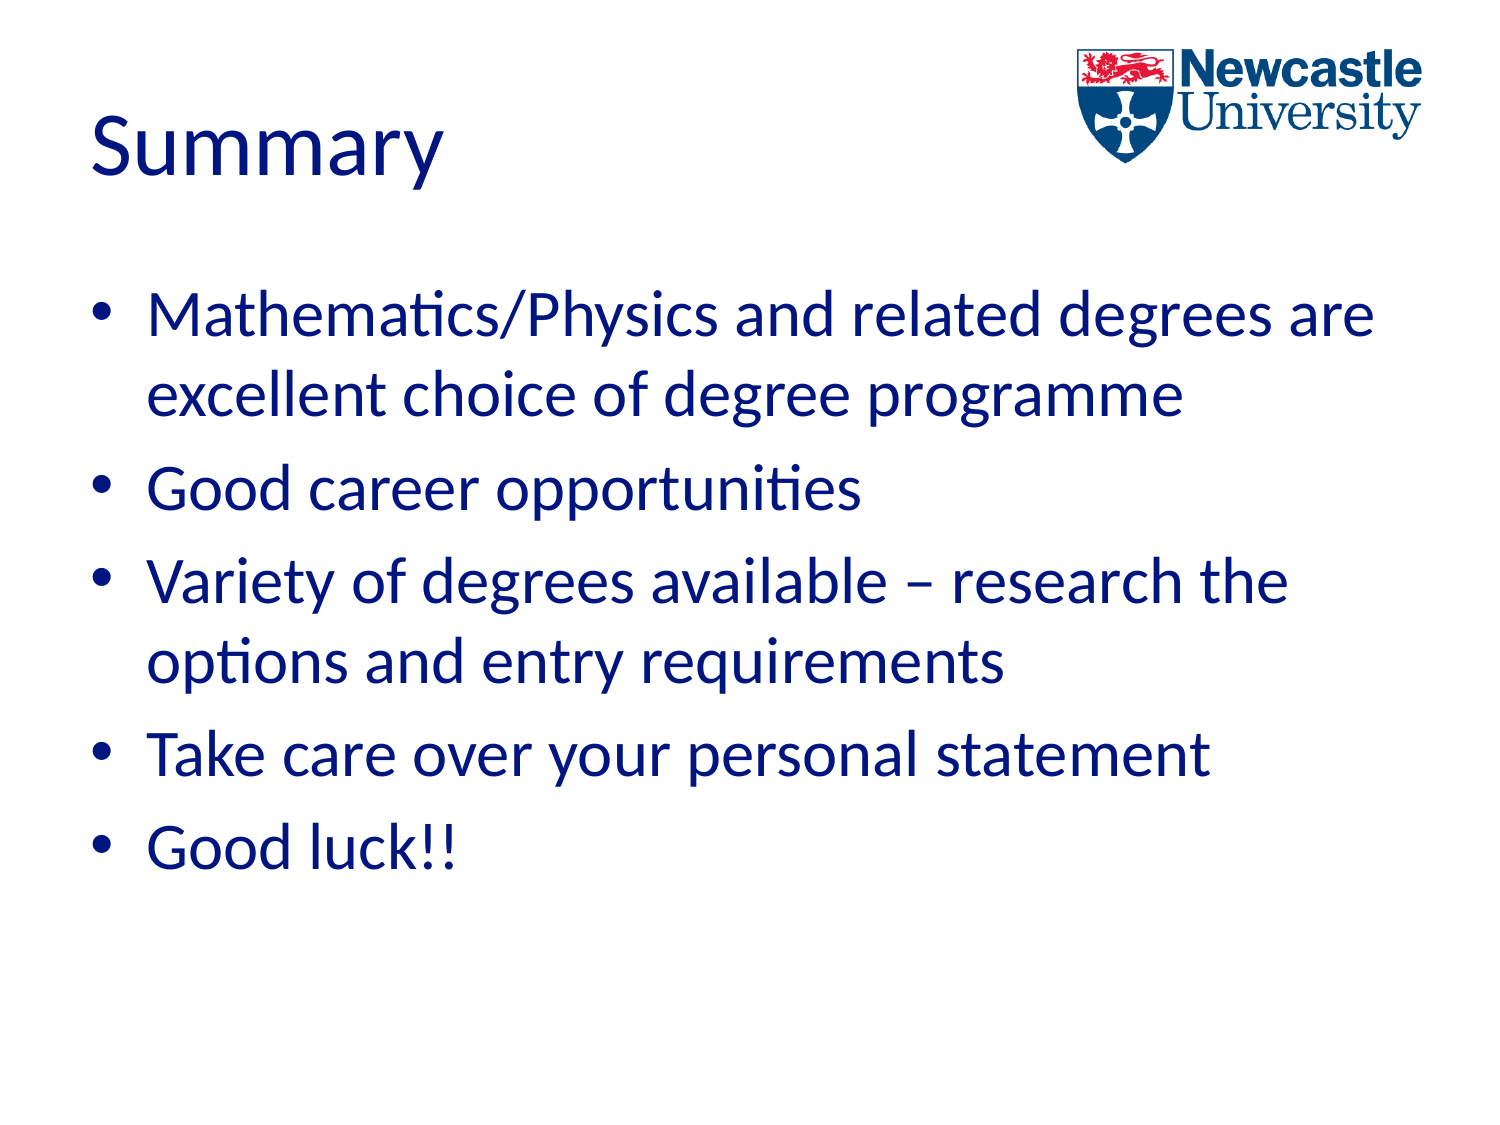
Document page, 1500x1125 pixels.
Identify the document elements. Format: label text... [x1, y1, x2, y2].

list Mathematics/Physics and related degrees are excellent choice of degree programme Good career opportunities Variety of degrees available – research the options and entry requirements Take care over your personal statement Good luck!! [75, 262, 1425, 1005]
picture [1068, 42, 1430, 170]
title Summary [75, 45, 1425, 233]
